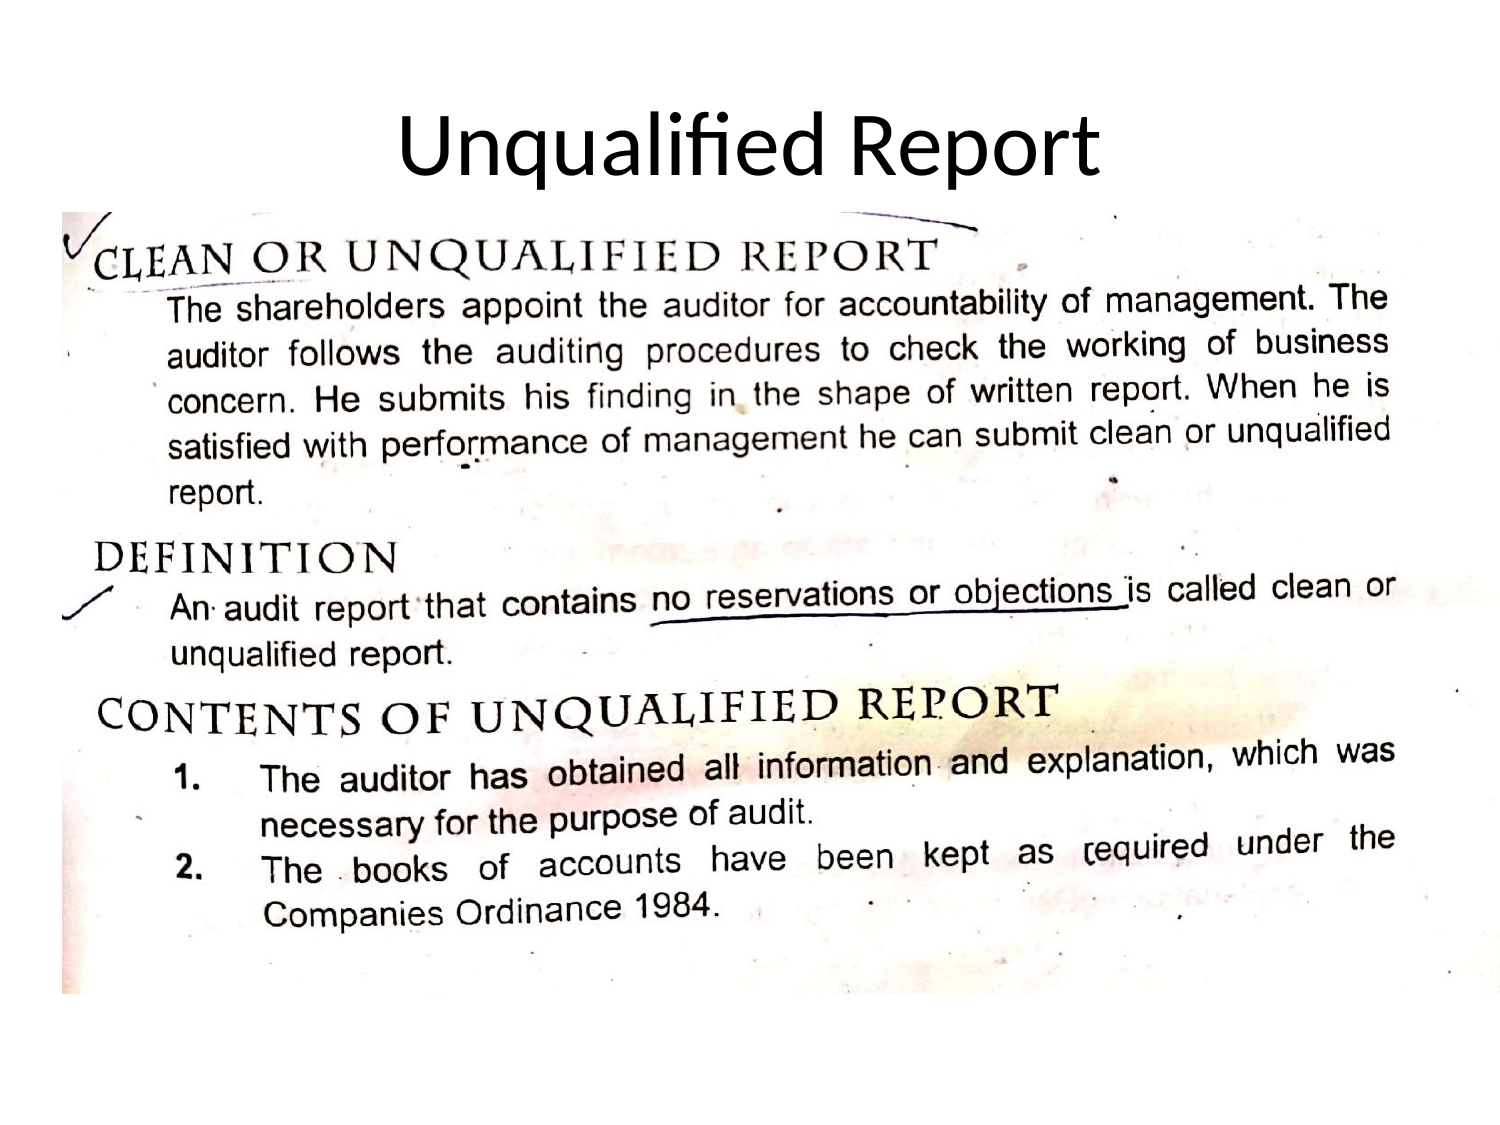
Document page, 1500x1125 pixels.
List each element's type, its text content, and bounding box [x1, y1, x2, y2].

title Unqualified Report [75, 45, 1425, 210]
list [62, 212, 1500, 995]
